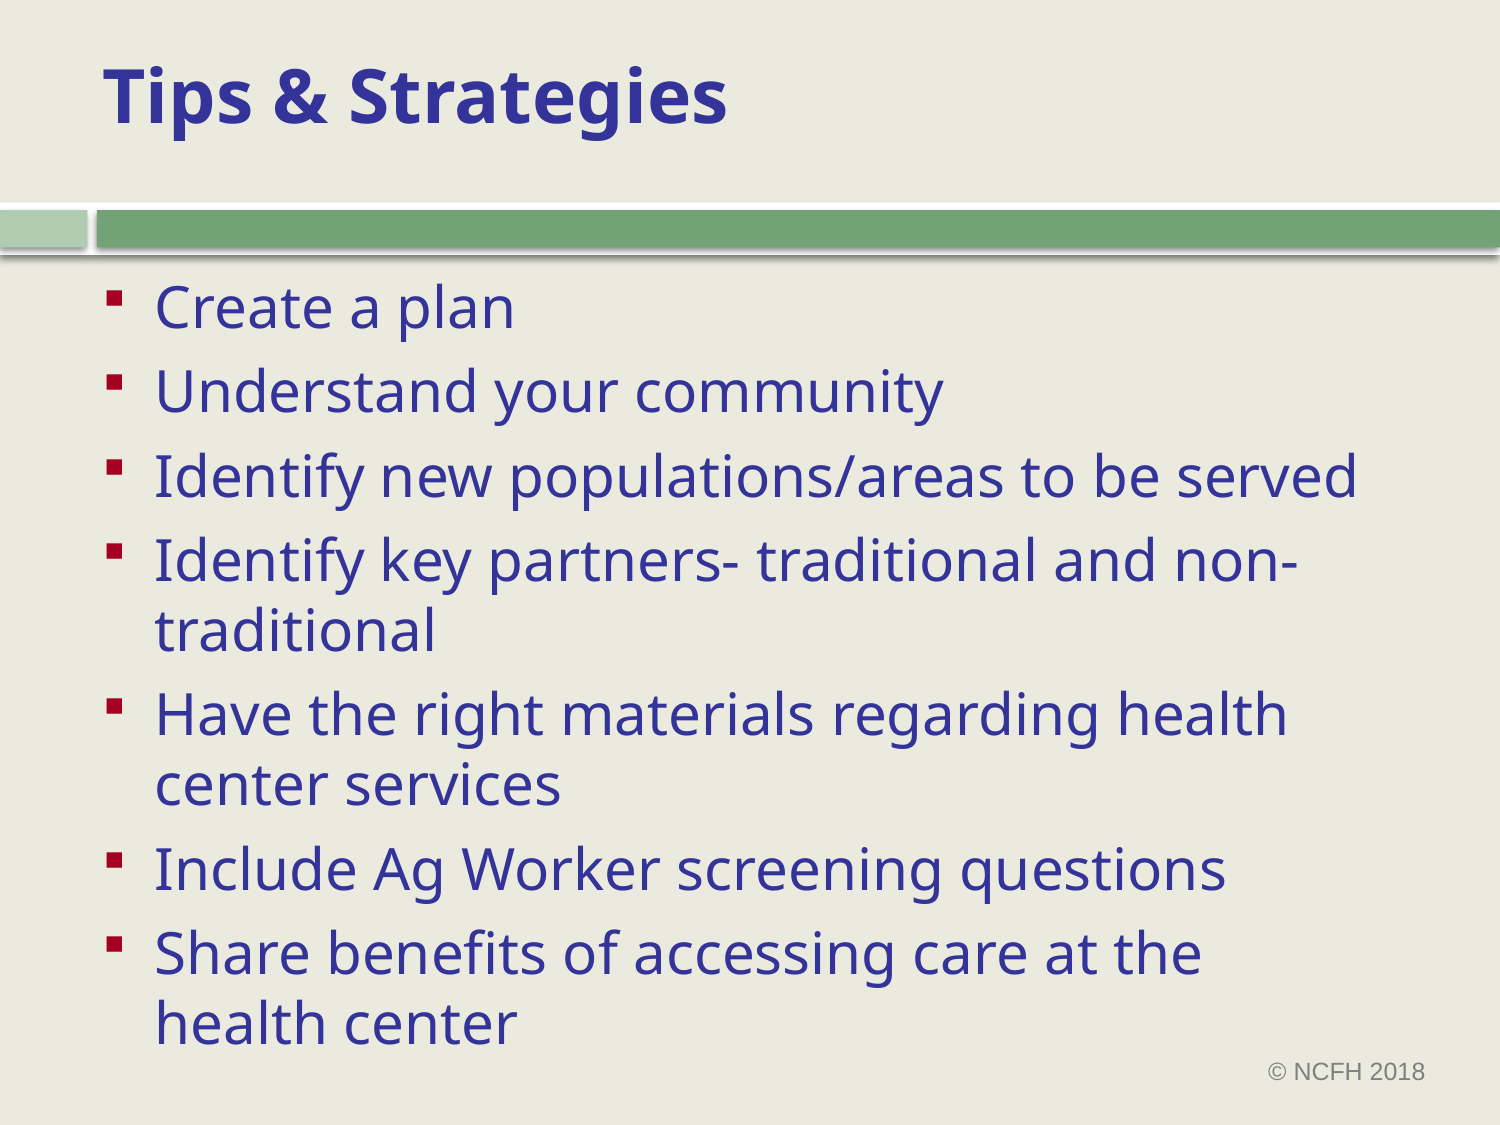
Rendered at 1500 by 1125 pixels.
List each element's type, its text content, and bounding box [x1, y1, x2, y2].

list Create a plan Understand your community Identify new populations/areas to be served Identify key partners- traditional and non-traditional Have the right materials regarding health center services Include Ag Worker screening questions Share benefits of accessing care at the health center [87, 262, 1401, 1100]
title Tips & Strategies [87, 6, 1500, 182]
text_box © NCFH 2018 [1165, 1047, 1441, 1093]
